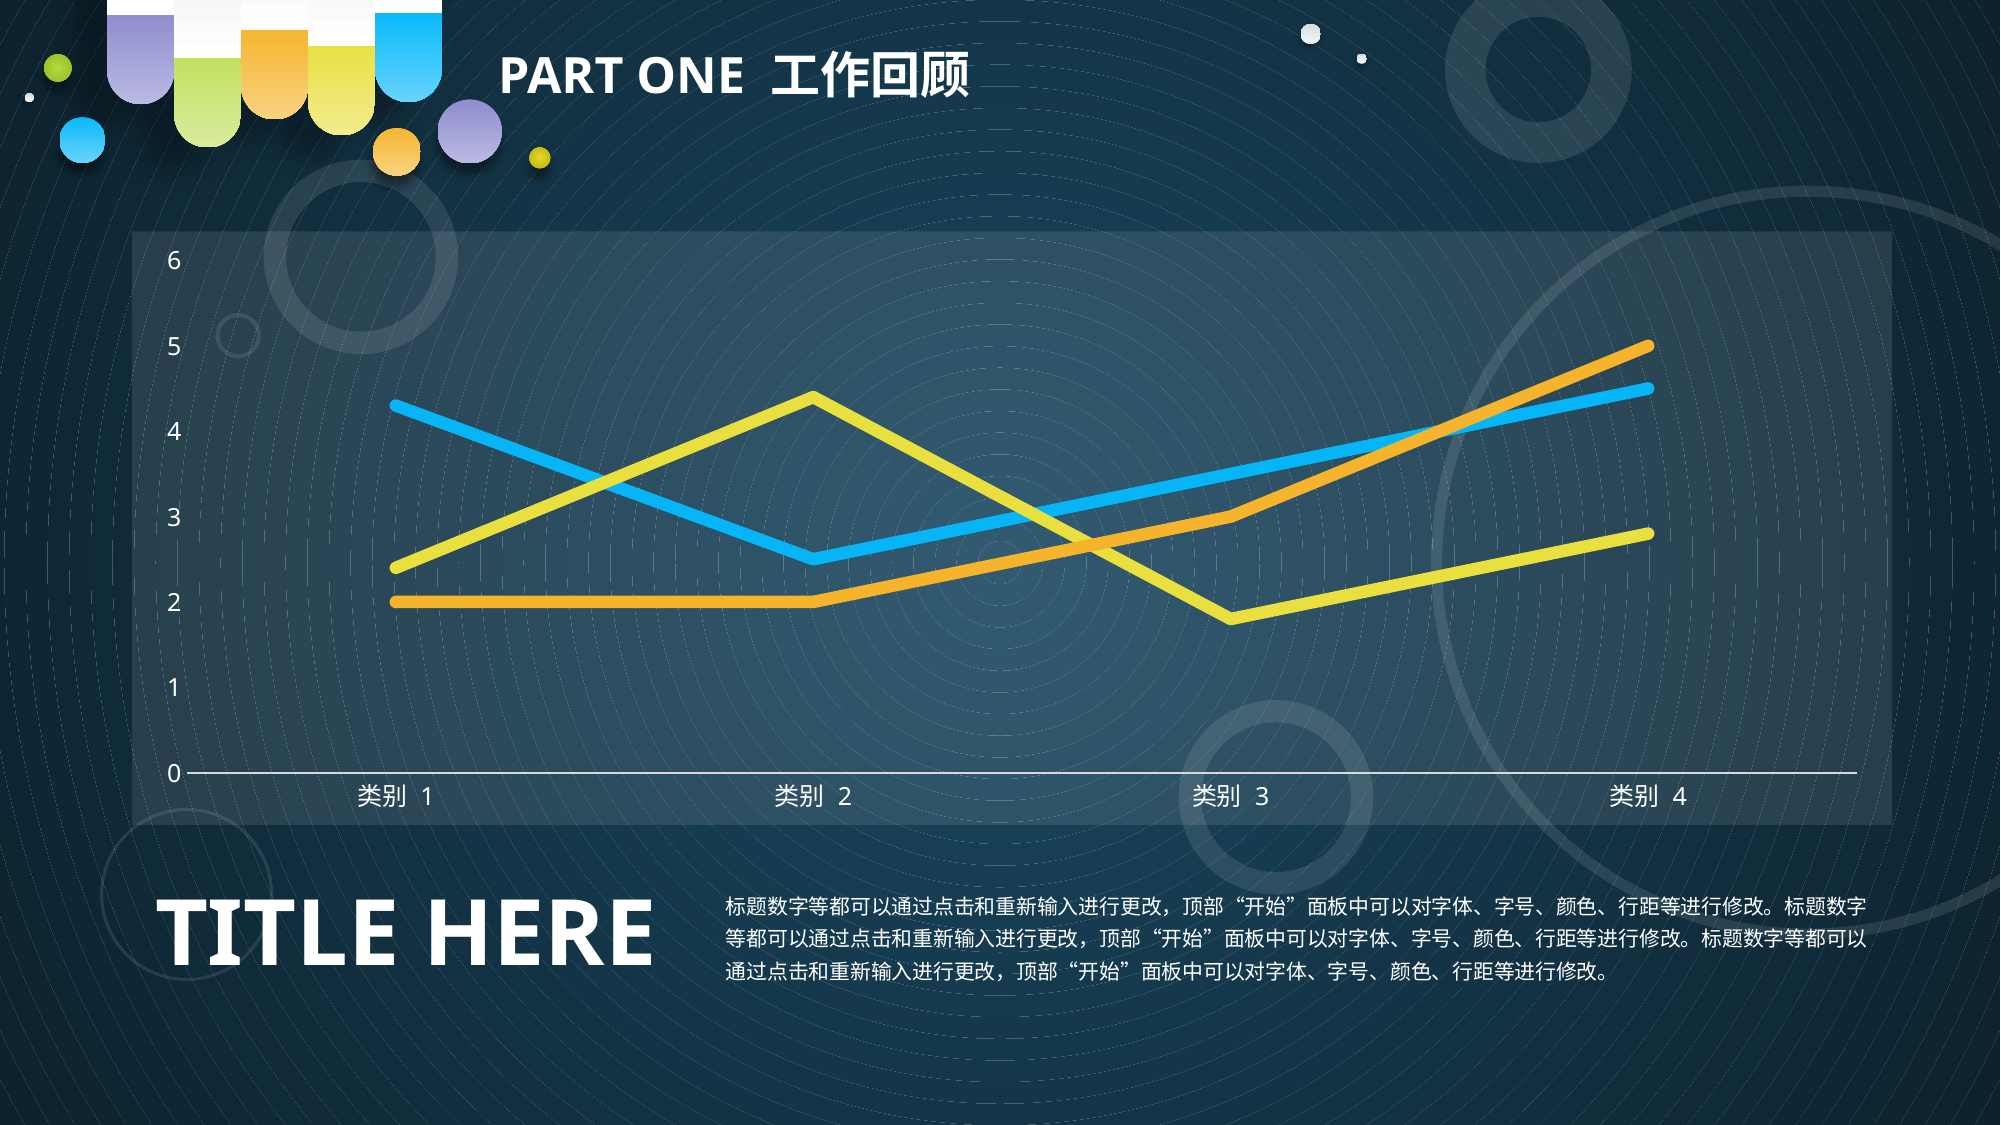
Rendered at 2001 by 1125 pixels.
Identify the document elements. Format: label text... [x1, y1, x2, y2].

text_box 标题数字等都可以通过点击和重新输入进行更改，顶部“开始”面板中可以对字体、字号、颜色、行距等进行修改。标题数字等都可以通过点击和重新输入进行更改，顶部“开始”面板中可以对字体、字号、颜色、行距等进行修改。标题数字等都可以通过点击和重新输入进行更改，顶部“开始”面板中可以对字体、字号、颜色、行距等进行修改。 [711, 878, 1893, 991]
text_box TITLE HERE [140, 866, 673, 992]
chart [131, 231, 1893, 825]
list PART ONE 工作回顾 [482, 33, 1358, 122]
